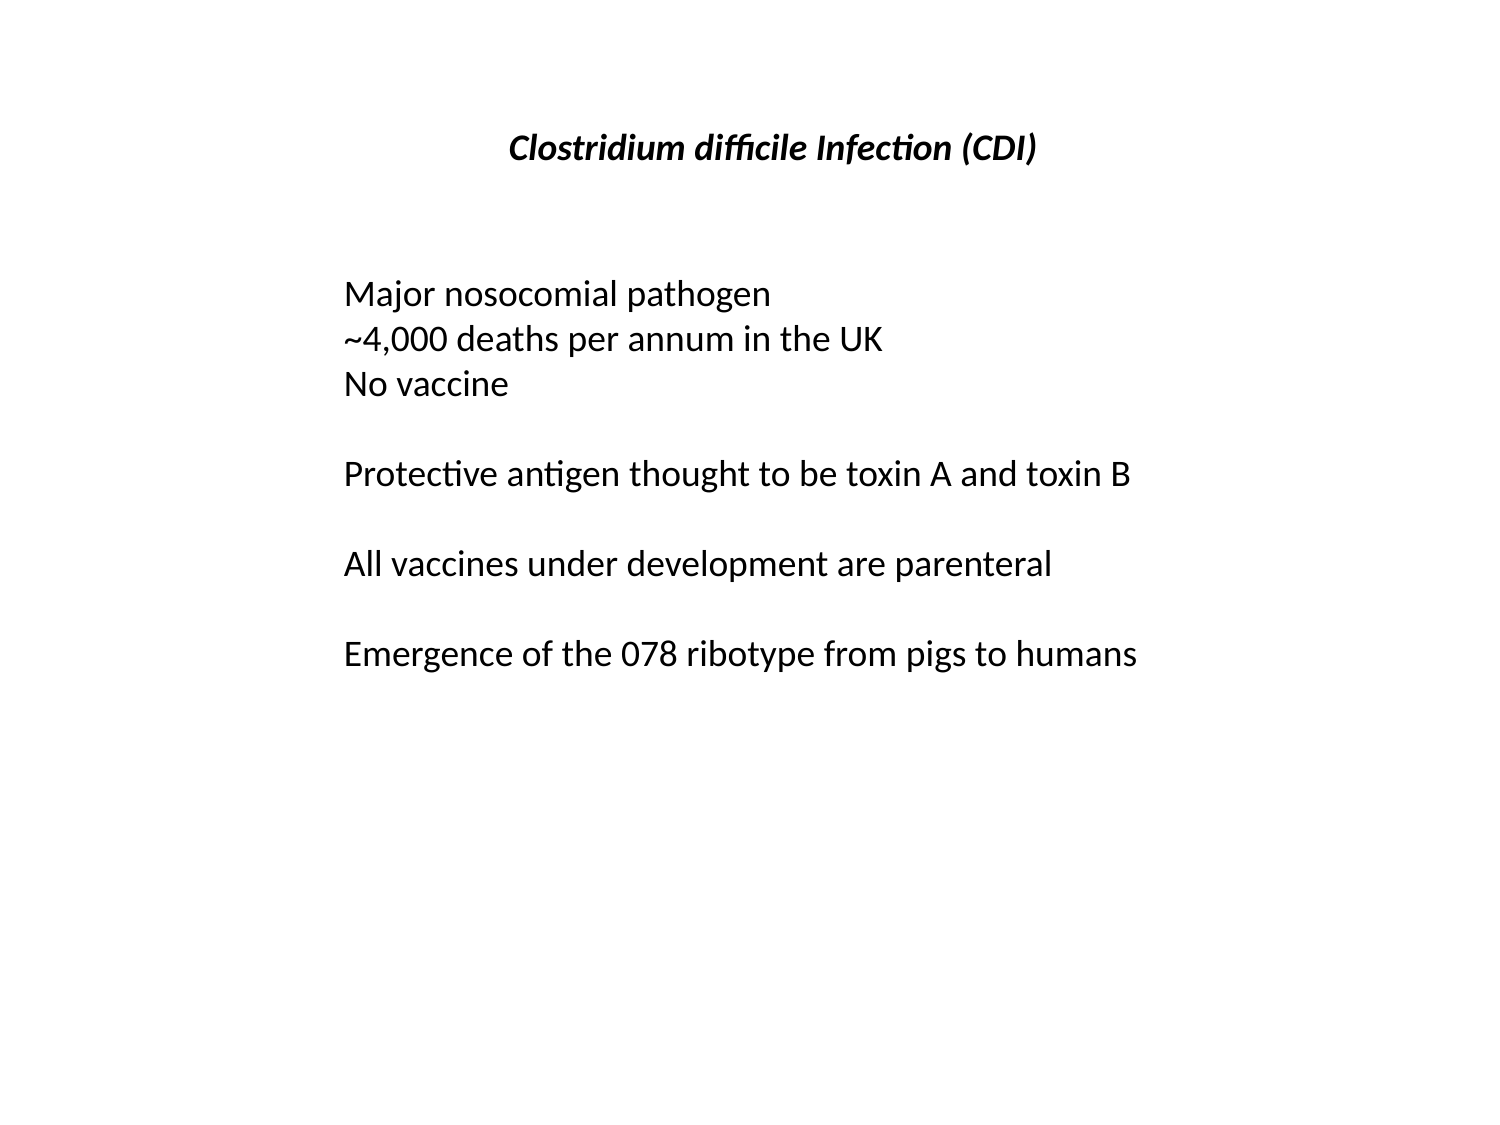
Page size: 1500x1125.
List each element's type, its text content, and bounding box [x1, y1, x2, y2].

text_box Clostridium difficile Infection (CDI) [494, 116, 1054, 176]
text_box Major nosocomial pathogen ~4,000 deaths per annum in the UK No vaccine Protective antigen thought to be toxin A and toxin B All vaccines under development are parenteral Emergence of the 078 ribotype from pigs to humans [329, 261, 1154, 816]
